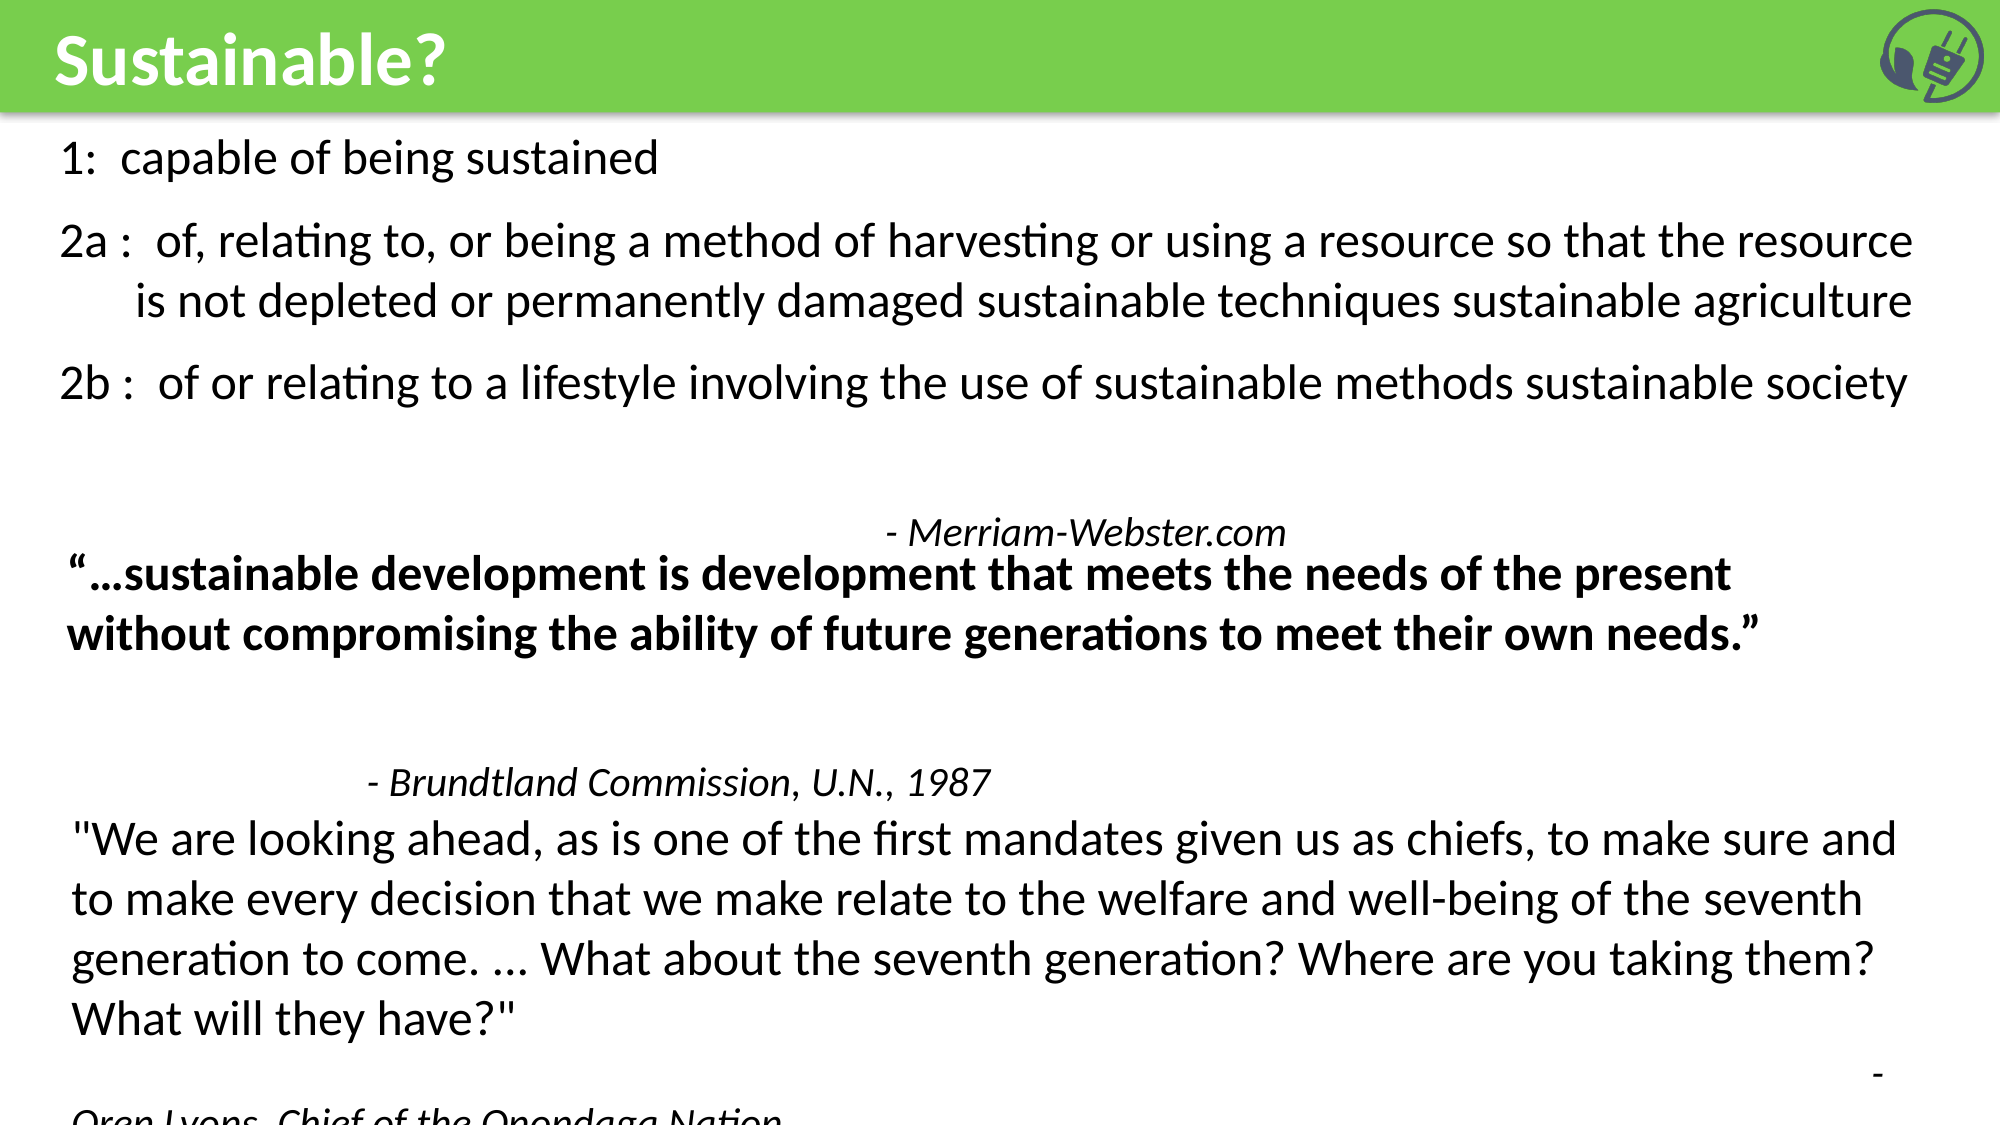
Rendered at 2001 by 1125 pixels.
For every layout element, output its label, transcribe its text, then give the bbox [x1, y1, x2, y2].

text_box 1: capable of being sustained 2a : of, relating to, or being a method of harvesting or using a resource so that the resource is not depleted or permanently damaged sustainable techniques sustainable agriculture 2b : of or relating to a lifestyle involving the use of sustainable methods sustainable society - Merriam-Webster.com [44, 117, 1949, 564]
text_box "We are looking ahead, as is one of the first mandates given us as chiefs, to make sure and to make every decision that we make relate to the welfare and well-being of the seventh generation to come. ... What about the seventh generation? Where are you taking them? What will they have?" - Oren Lyons, Chief of the Onondaga Nation [56, 798, 1927, 1125]
text_box Sustainable? [39, 3, 464, 108]
text_box [0, 0, 2000, 113]
text_box “…sustainable development is development that meets the needs of the present without compromising the ability of future generations to meet their own needs.” - Brundtland Commission, U.N., 1987 [51, 532, 1922, 814]
picture [1880, 7, 1984, 105]
